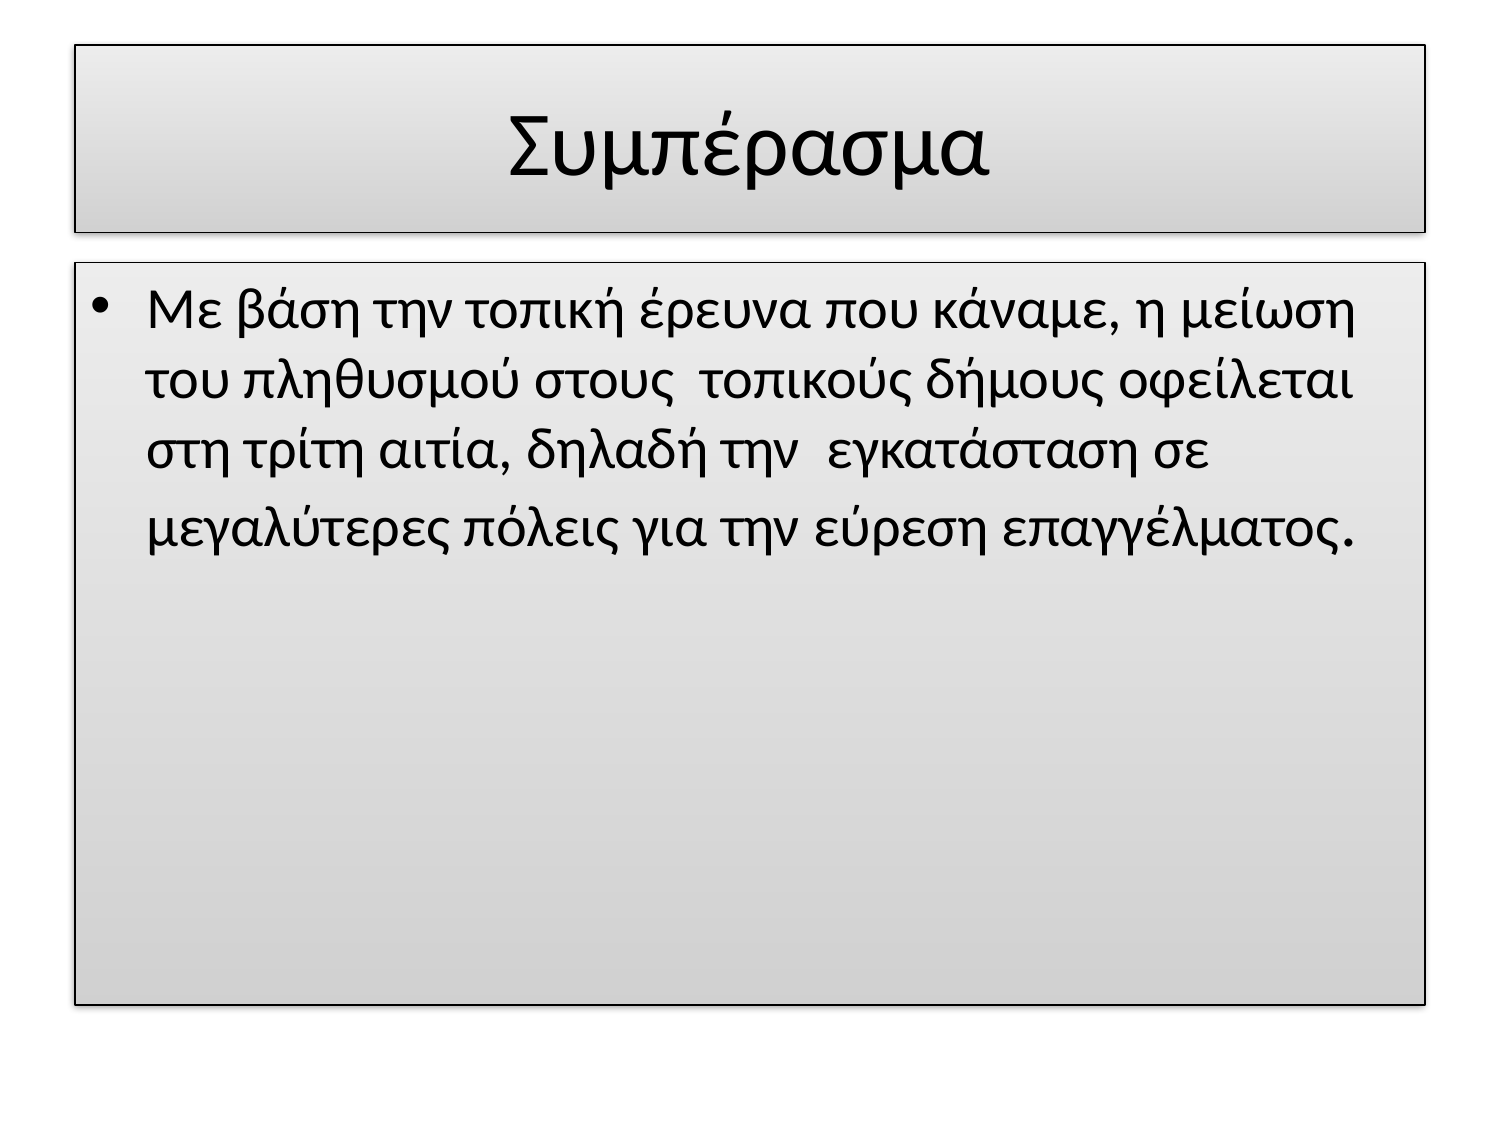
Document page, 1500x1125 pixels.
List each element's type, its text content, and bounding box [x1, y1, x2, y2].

list Με βάση την τοπική έρευνα που κάναμε, η μείωση του πληθυσμού στους τοπικούς δήμους οφείλεται στη τρίτη αιτία, δηλαδή την εγκατάσταση σε μεγαλύτερες πόλεις για την εύρεση επαγγέλματος. [74, 262, 1426, 1006]
title Συμπέρασμα [74, 44, 1426, 233]
